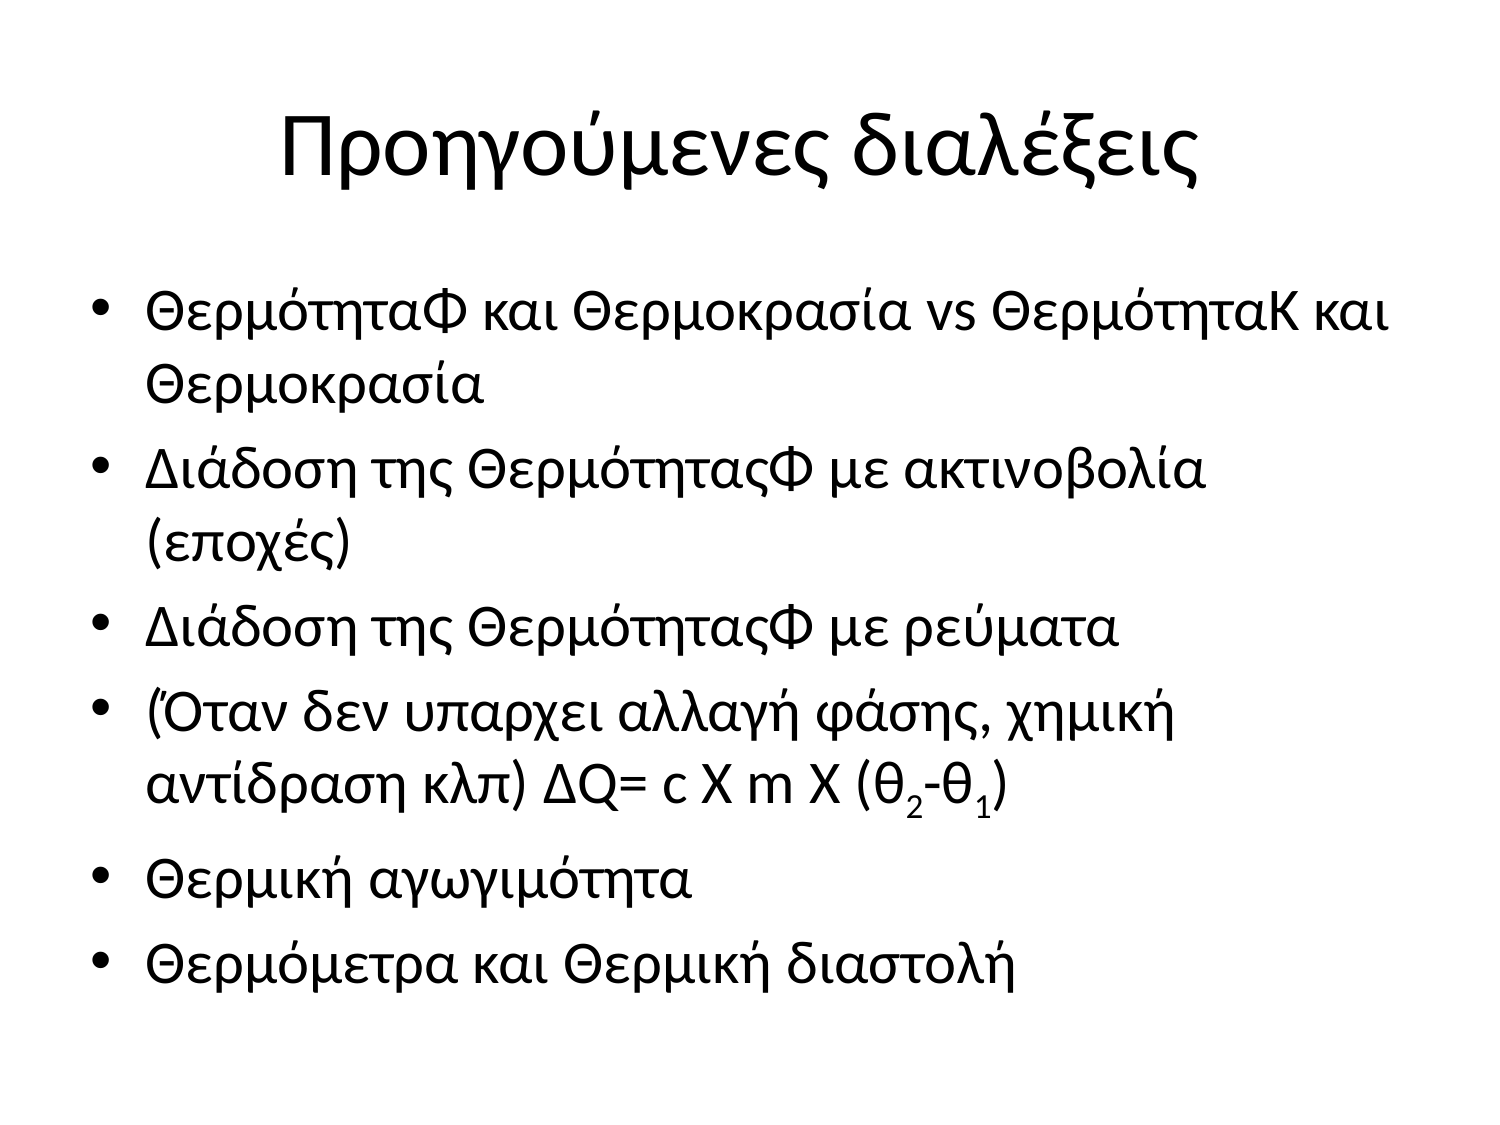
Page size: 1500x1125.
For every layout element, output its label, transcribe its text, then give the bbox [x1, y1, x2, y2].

title Προηγούμενες διαλέξεις [75, 45, 1425, 233]
list ΘερμότηταΦ και Θερμοκρασία vs ΘερμότηταΚ και Θερμοκρασία Διάδοση της ΘερμότηταςΦ με ακτινοβολία (εποχές) Διάδοση της ΘερμότηταςΦ με ρεύματα (Όταν δεν υπαρχει αλλαγή φάσης, χημική αντίδραση κλπ) ΔQ= c X m X (θ2-θ1) Θερμική αγωγιμότητα Θερμόμετρα και Θερμική διαστολή [75, 262, 1425, 1005]
